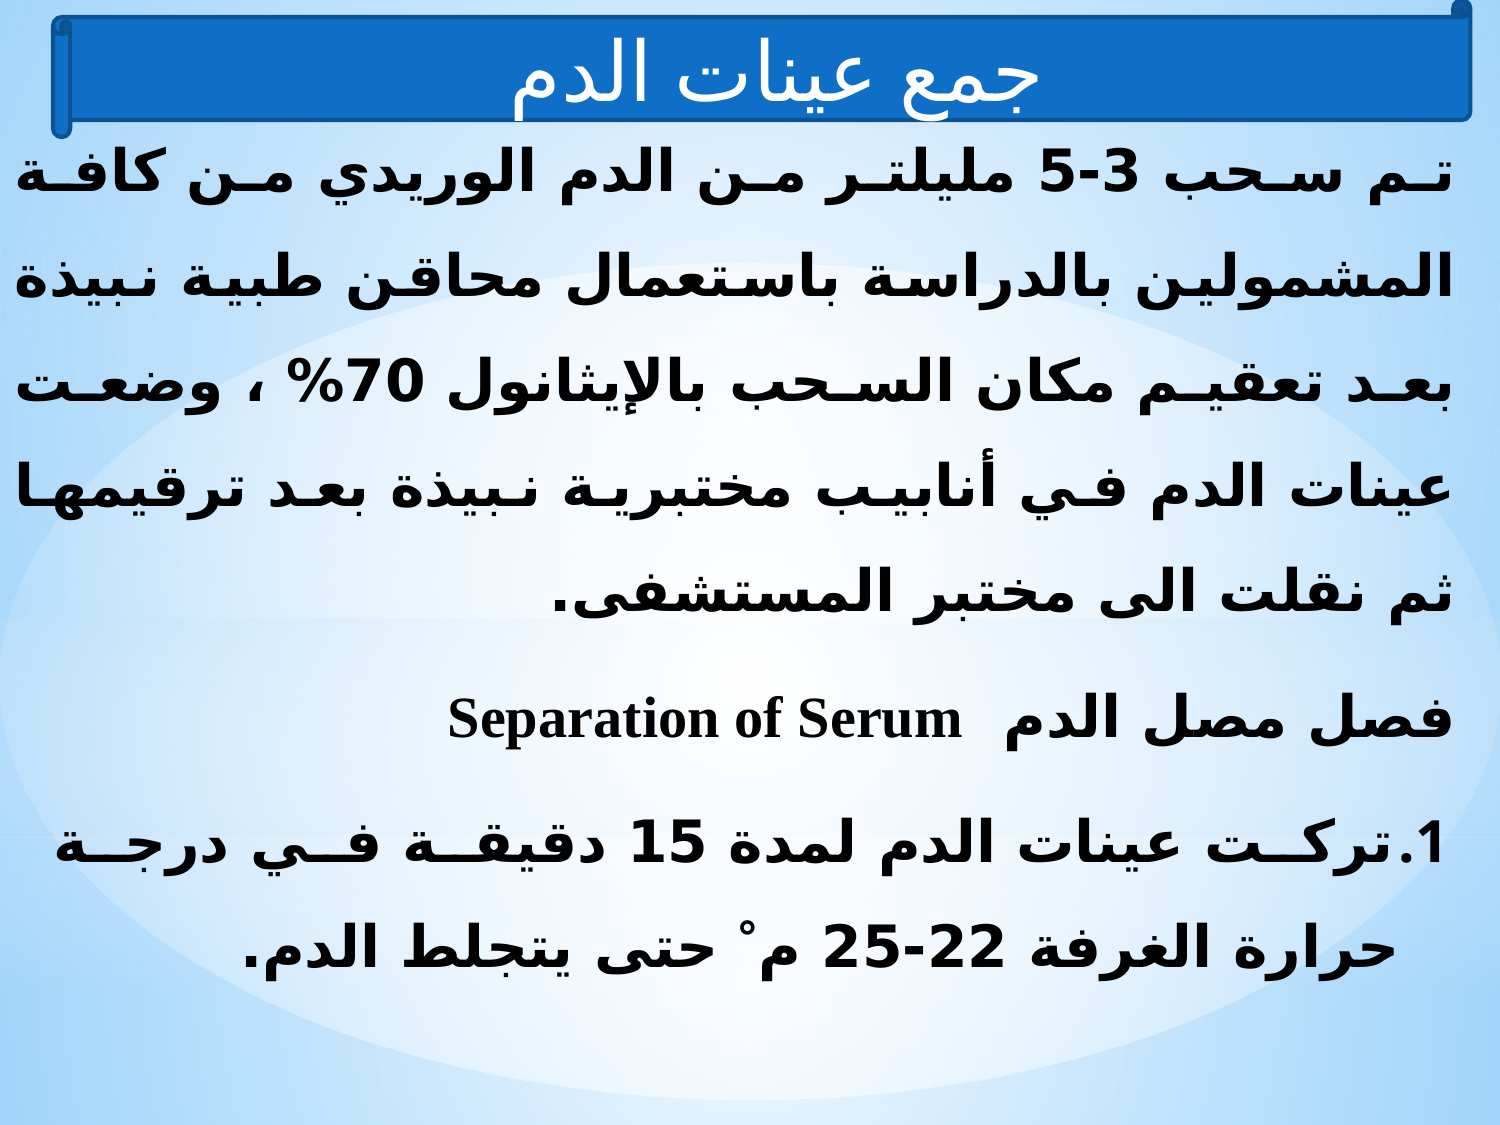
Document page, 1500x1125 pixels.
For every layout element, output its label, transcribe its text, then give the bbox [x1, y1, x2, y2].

text_box جمع عينات الدم [53, 0, 1471, 138]
text_box تم سحب 3-5 مليلتر من الدم الوريدي من كافة المشمولين بالدراسة باستعمال محاقن طبية نبيذة بعد تعقيم مكان السحب بالإيثانول 70% ، وضعت عينات الدم في أنابيب مختبرية نبيذة بعد ترقيمها ثم نقلت الى مختبر المستشفى. فصل مصل الدم Separation of Serum تركت عينات الدم لمدة 15 دقيقة في درجة حرارة الغرفة 22-25 م˚ حتى يتجلط الدم. [0, 0, 1471, 987]
